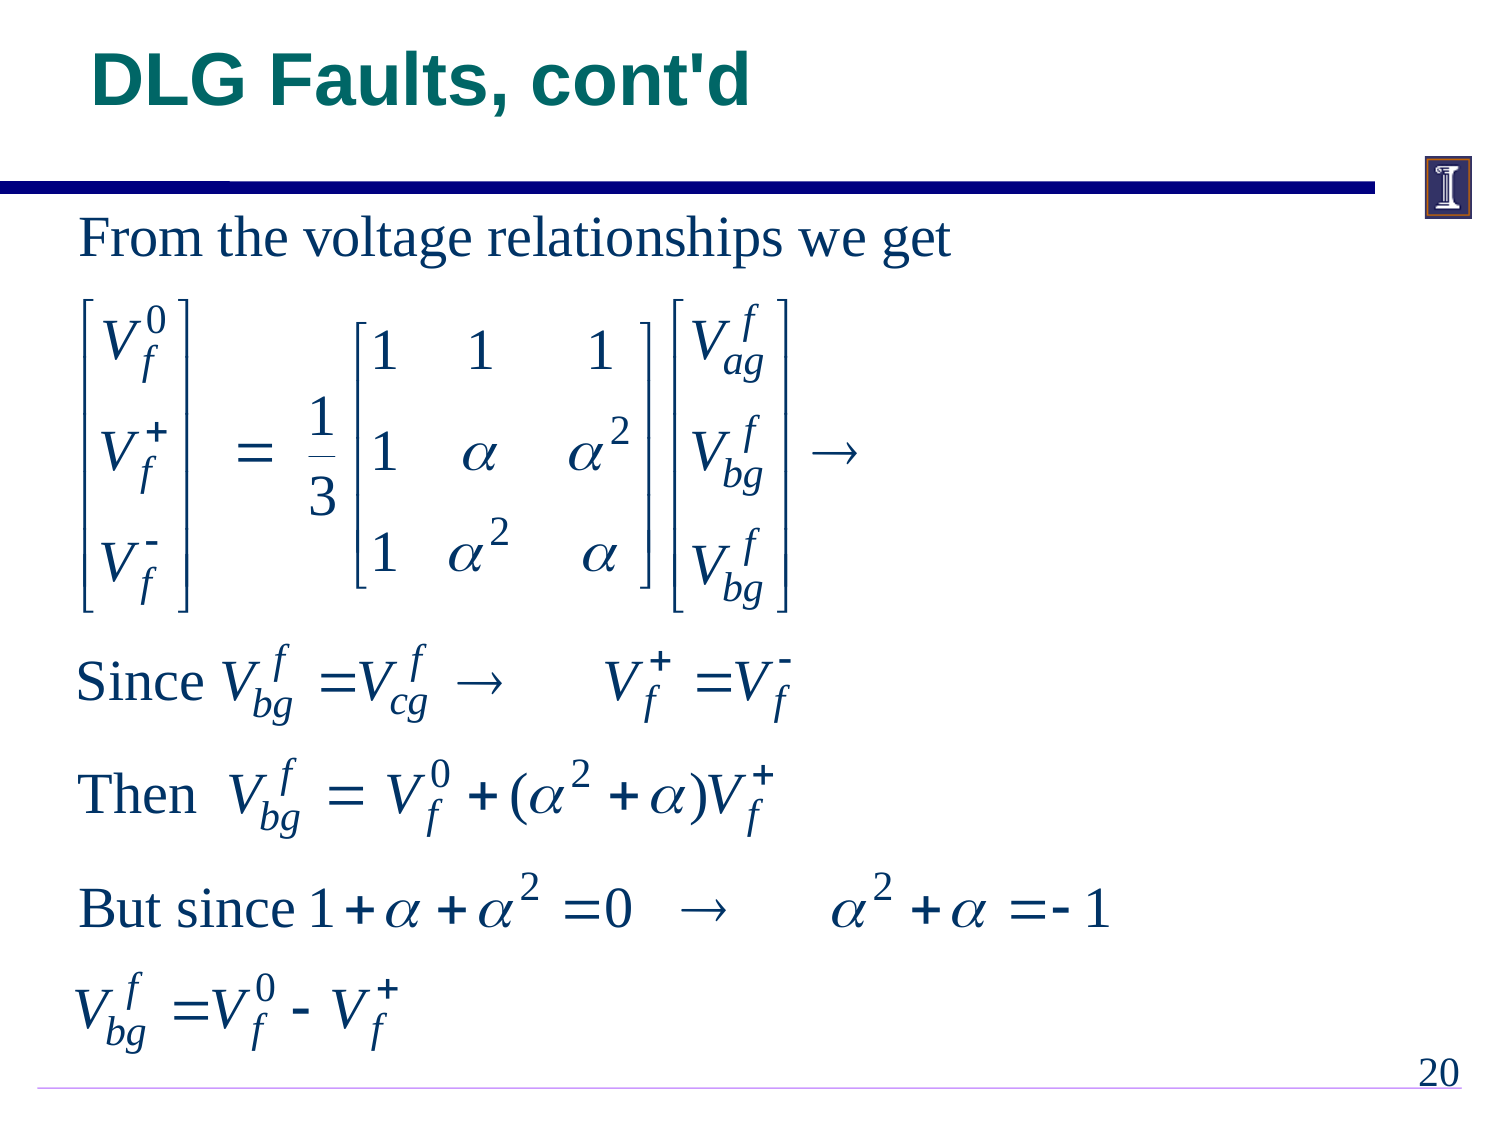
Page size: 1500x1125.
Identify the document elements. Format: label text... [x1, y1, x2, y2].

text_box 19 [1162, 1037, 1475, 1113]
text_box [74, 209, 1111, 1061]
picture [1424, 156, 1472, 219]
title DLG Faults, cont'd [74, 12, 1388, 151]
